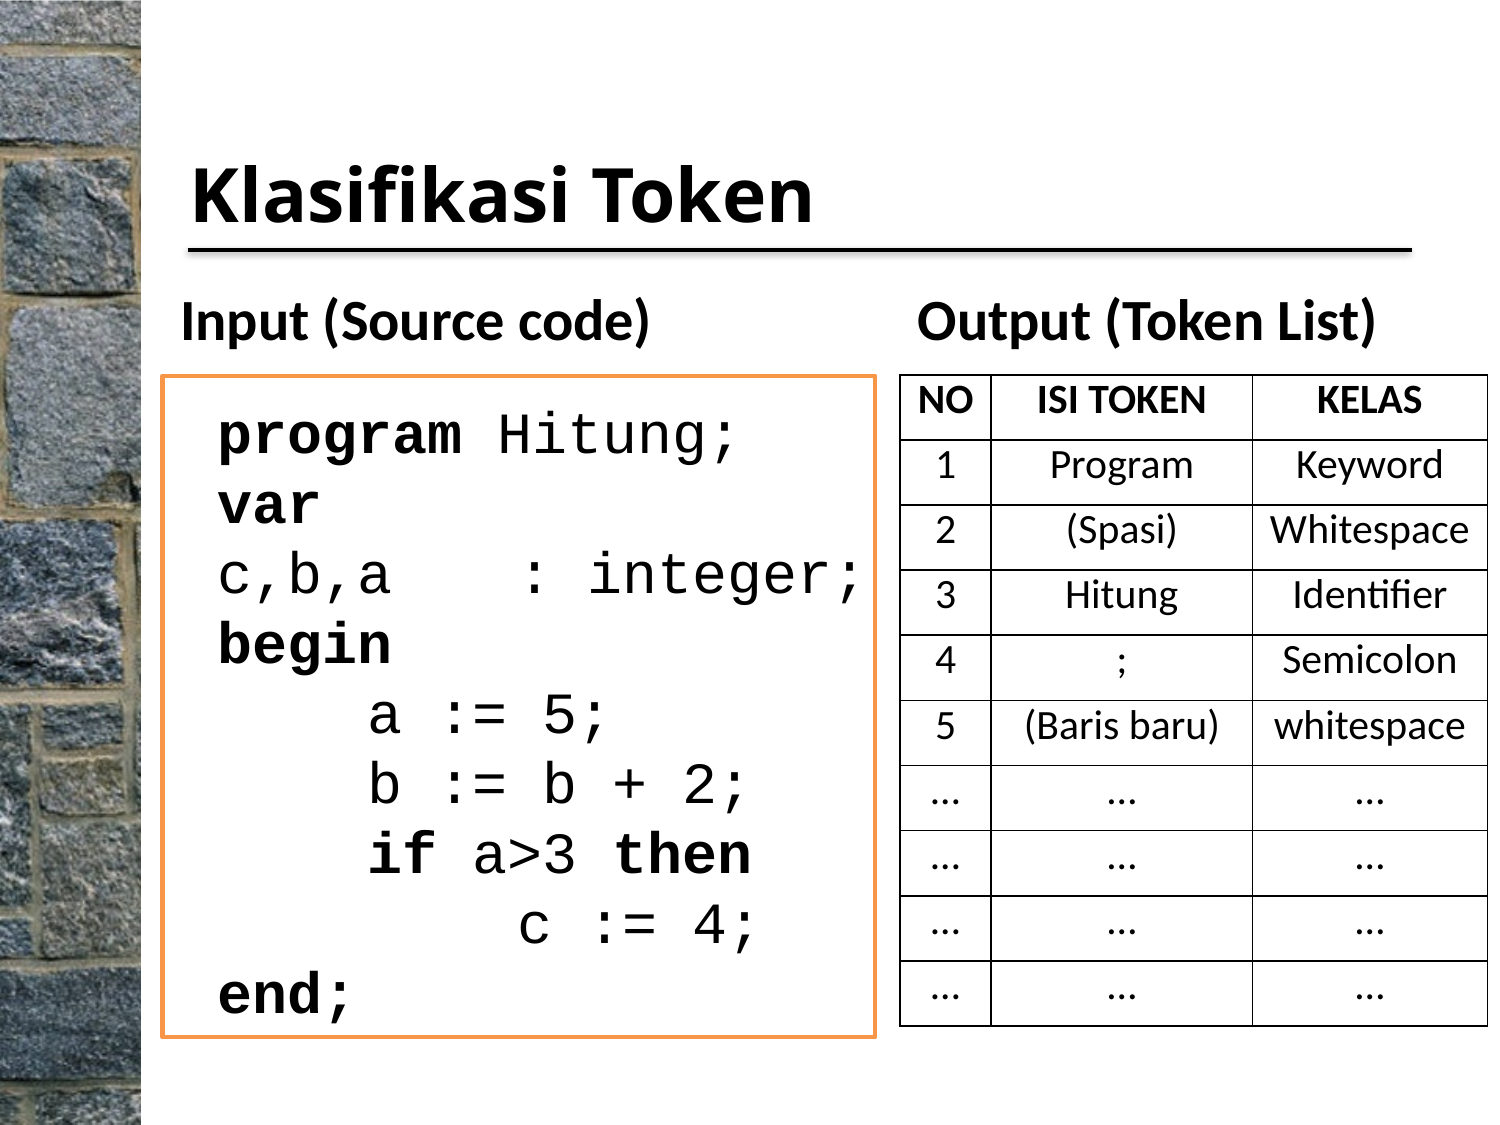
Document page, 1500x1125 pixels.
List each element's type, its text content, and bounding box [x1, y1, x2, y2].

table_cell … [901, 897, 990, 960]
picture [0, 0, 141, 1125]
table_cell (Baris baru) [992, 701, 1252, 765]
table_cell … [1253, 897, 1487, 960]
table_cell 3 [901, 571, 990, 634]
table_cell … [992, 897, 1252, 960]
table_cell Semicolon [1253, 636, 1487, 700]
table_cell … [1253, 962, 1487, 1025]
table_cell Hitung [992, 571, 1252, 634]
table_cell Keyword [1253, 441, 1487, 504]
table_cell 1 [901, 441, 990, 504]
table_cell 5 [901, 701, 990, 765]
table_cell whitespace [1253, 701, 1487, 765]
text_box Output (Token List) [902, 275, 1393, 360]
table_cell (Spasi) [992, 506, 1252, 569]
table_cell Identifier [1253, 571, 1487, 634]
table_cell … [1253, 831, 1487, 895]
table_cell 4 [901, 636, 990, 700]
text_box program Hitung; var c,b,a : integer; begin a := 5; b := b + 2; if a>3 then c := 4; end; [877, 388, 883, 1033]
table_cell … [901, 962, 990, 1025]
table_cell … [992, 831, 1252, 895]
table_header KELAS [1253, 376, 1487, 439]
text_box Input (Source code) [165, 275, 668, 360]
table_header NO [901, 376, 990, 439]
table_cell … [901, 766, 990, 830]
table_cell … [901, 831, 990, 895]
table_cell … [1253, 766, 1487, 830]
table_cell Program [992, 441, 1252, 504]
text_box [160, 374, 877, 1039]
text_box Klasifikasi Token [174, 49, 1455, 245]
table_cell 2 [901, 506, 990, 569]
table_cell … [992, 962, 1252, 1025]
table_cell … [992, 766, 1252, 830]
table_cell ; [992, 636, 1252, 700]
table_header ISI TOKEN [992, 376, 1252, 439]
table_cell Whitespace [1253, 506, 1487, 569]
